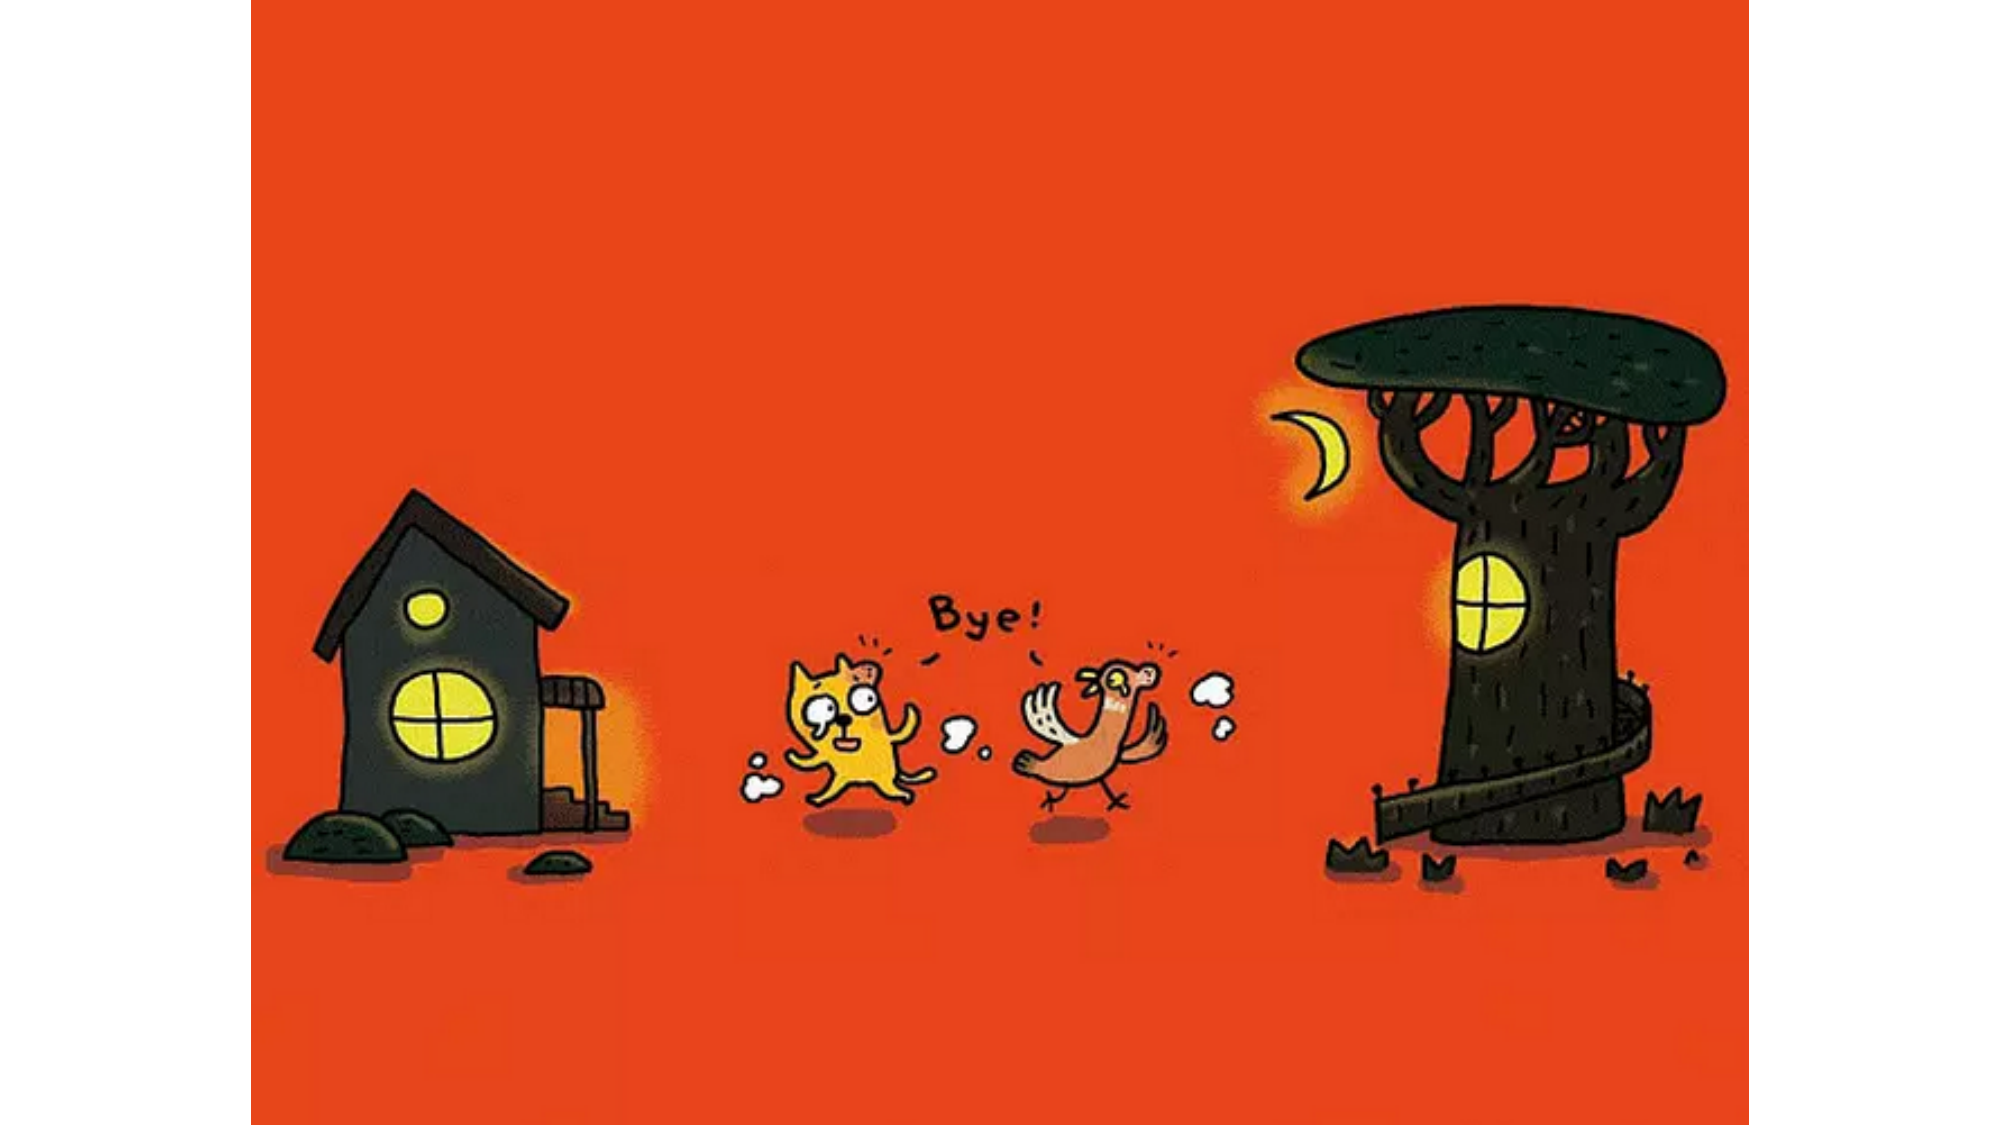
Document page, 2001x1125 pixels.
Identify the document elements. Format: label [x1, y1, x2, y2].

picture [251, 0, 1749, 1125]
